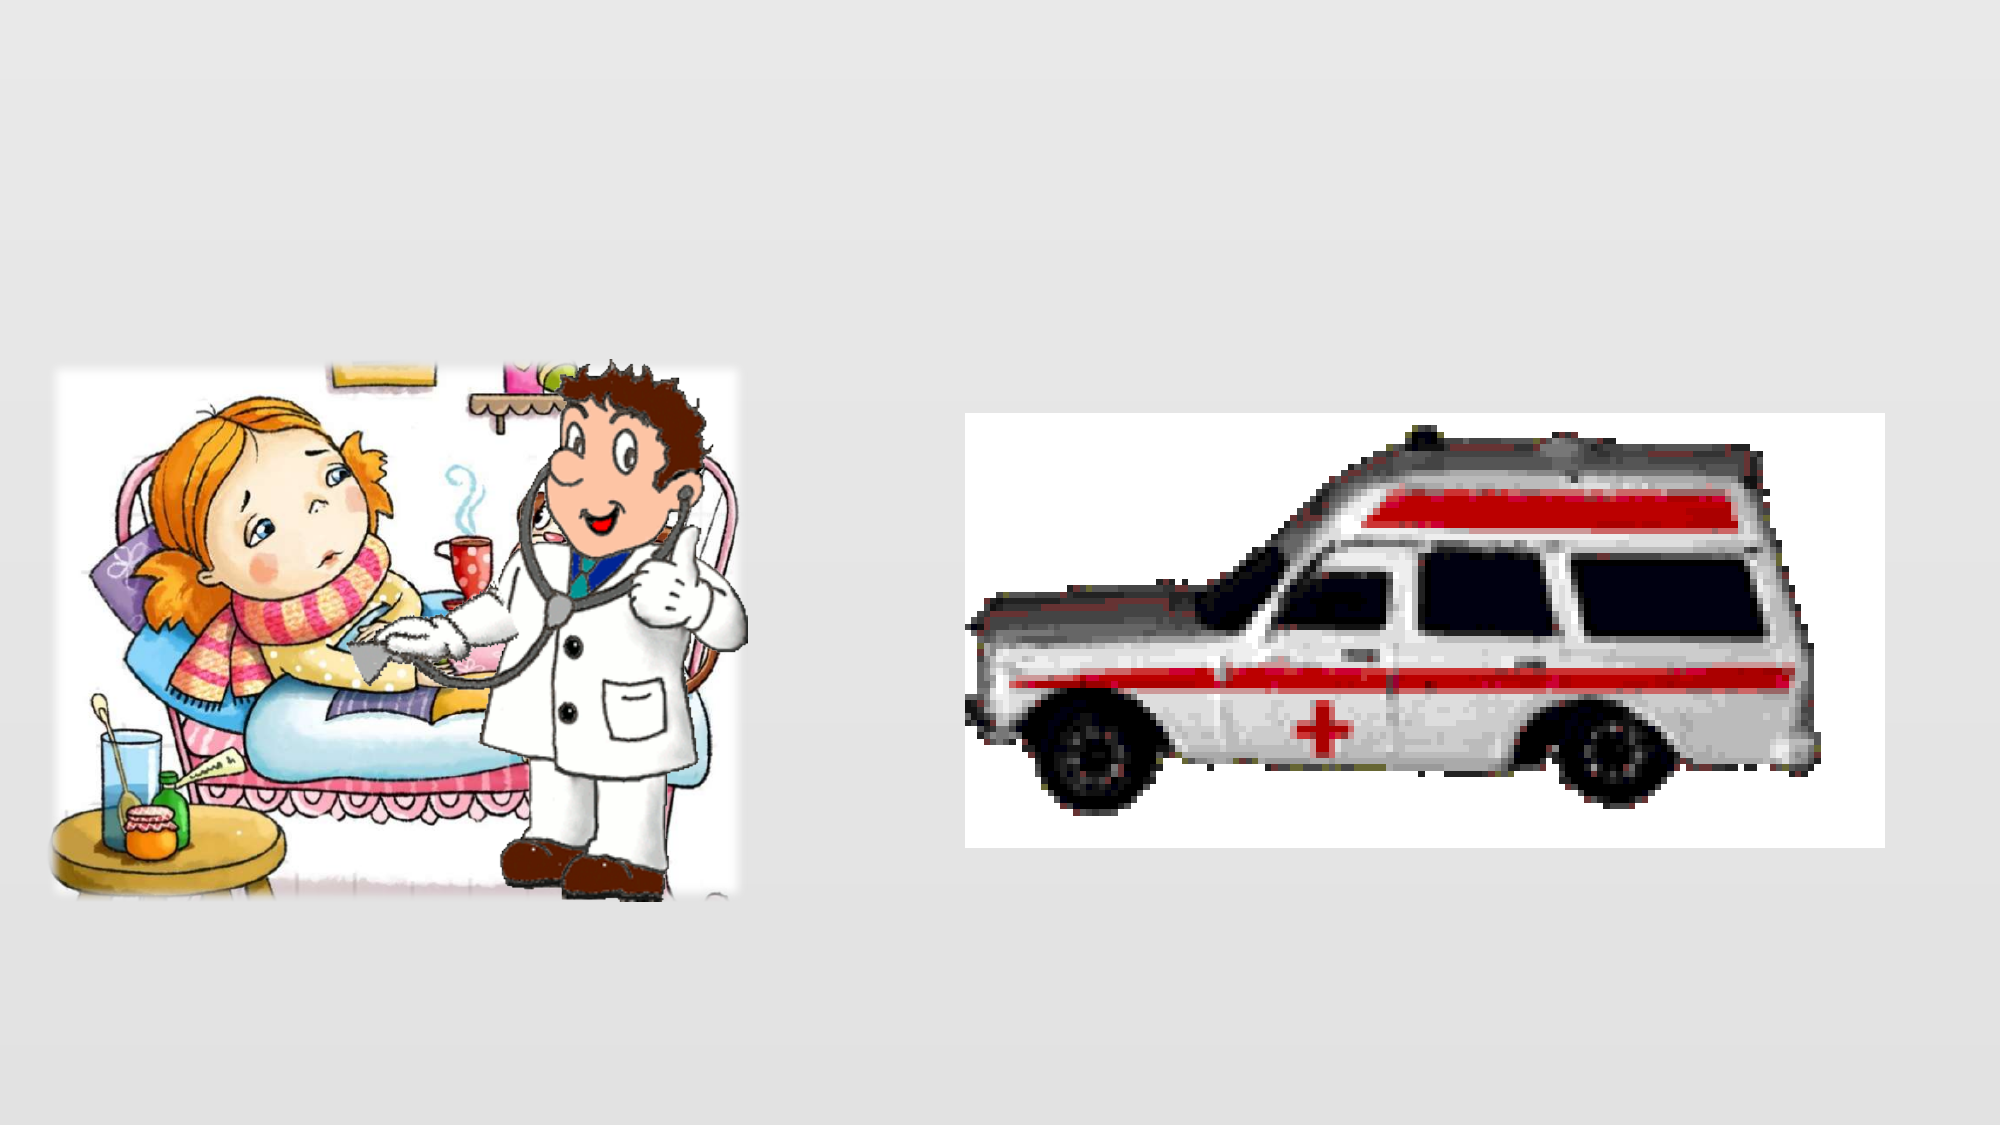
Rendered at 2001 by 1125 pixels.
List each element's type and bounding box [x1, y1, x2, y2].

picture [46, 359, 748, 902]
picture [964, 413, 1885, 848]
